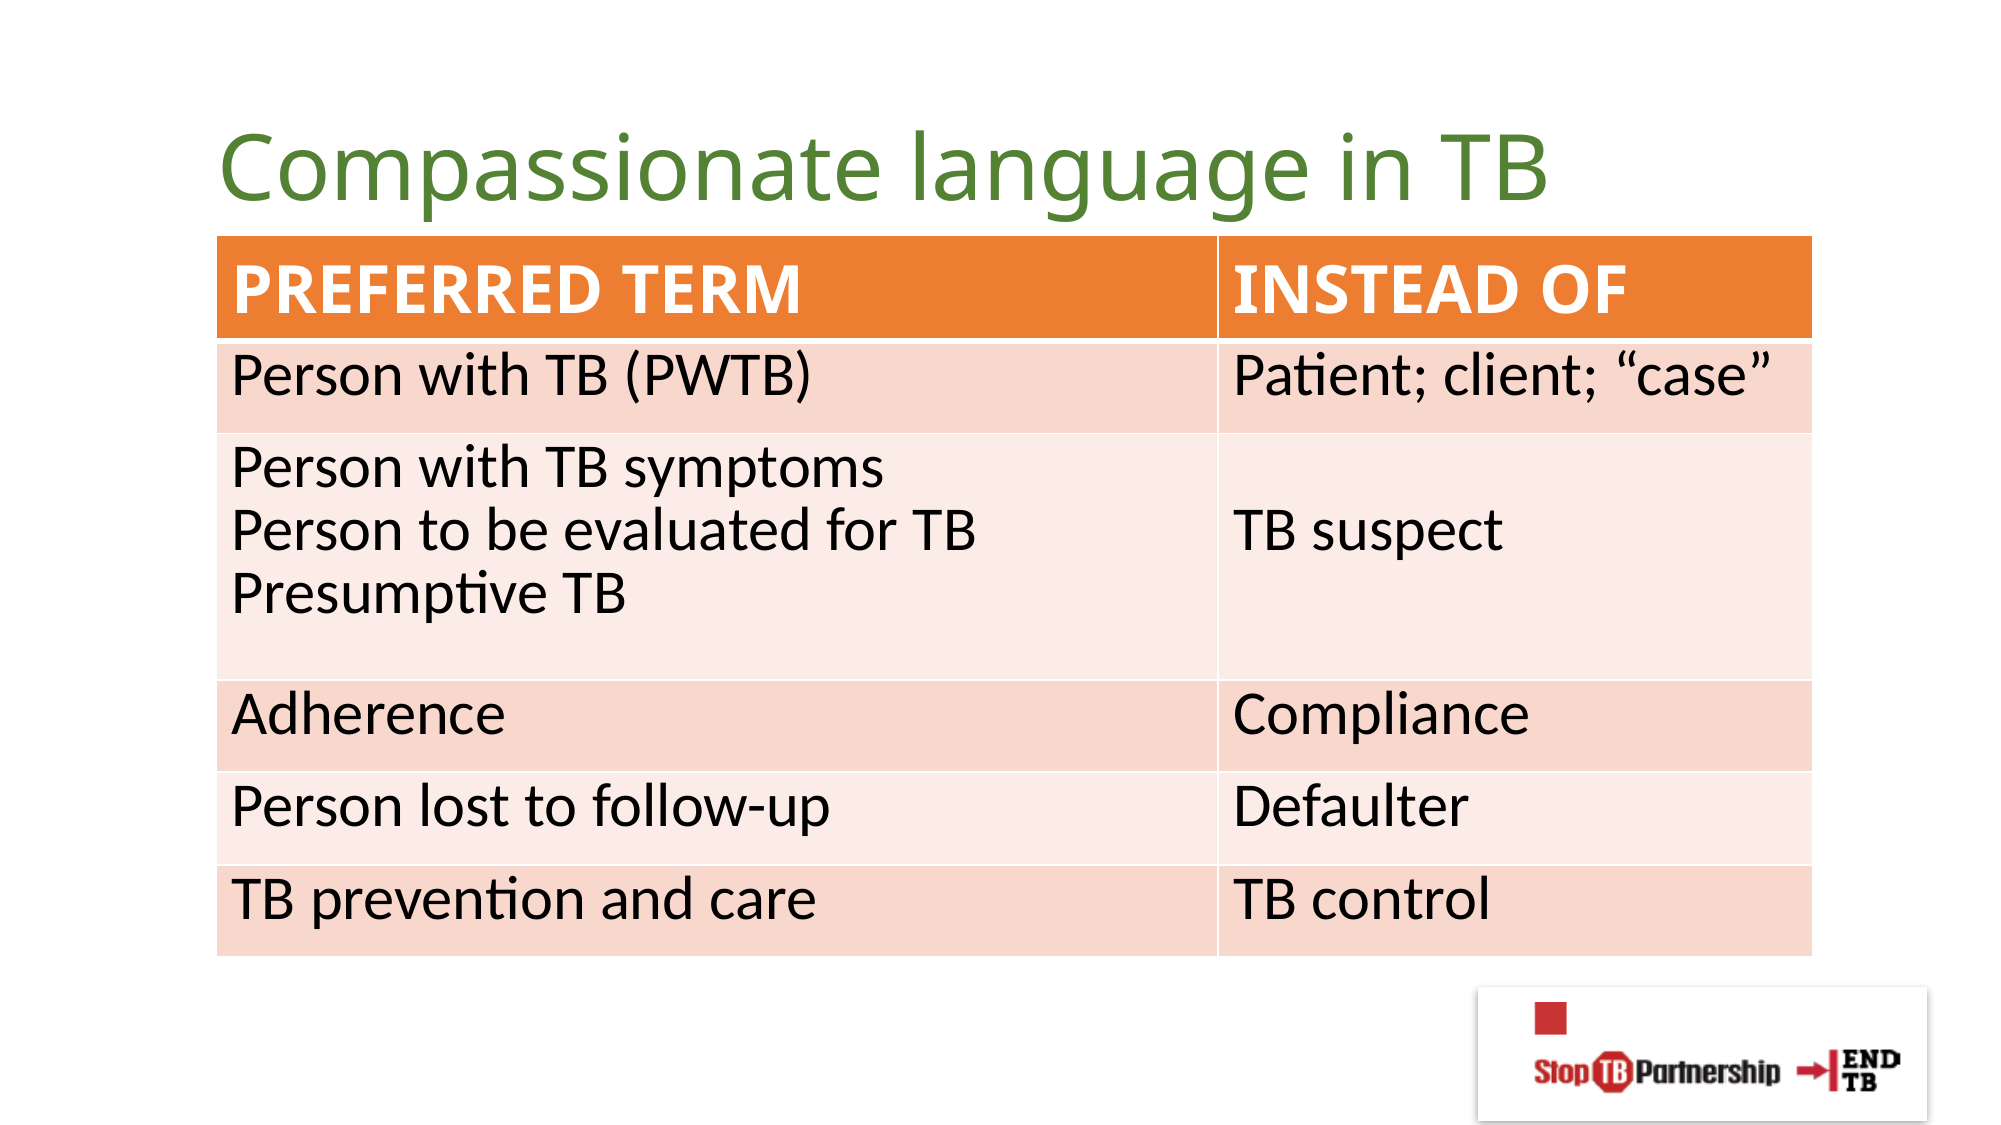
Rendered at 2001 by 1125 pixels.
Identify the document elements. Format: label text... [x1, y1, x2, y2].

table_header INSTEAD OF [1219, 236, 1812, 338]
table_cell Defaulter [1219, 773, 1812, 864]
table_cell TB control [1219, 866, 1812, 956]
table_cell Person with TB symptoms Person to be evaluated for TB Presumptive TB [217, 434, 1217, 679]
title Compassionate language in TB [202, 62, 1928, 280]
table_cell Compliance [1219, 681, 1812, 771]
picture [1492, 1001, 1913, 1107]
table_cell Person with TB (PWTB) [217, 344, 1217, 433]
table_cell Person lost to follow-up [217, 773, 1217, 864]
table_cell Adherence [217, 681, 1217, 771]
table_cell TB suspect [1219, 434, 1812, 679]
table_header PREFERRED TERM [217, 236, 1217, 338]
table_cell Patient; client; “case” [1219, 344, 1812, 433]
table_cell TB prevention and care [217, 866, 1217, 956]
